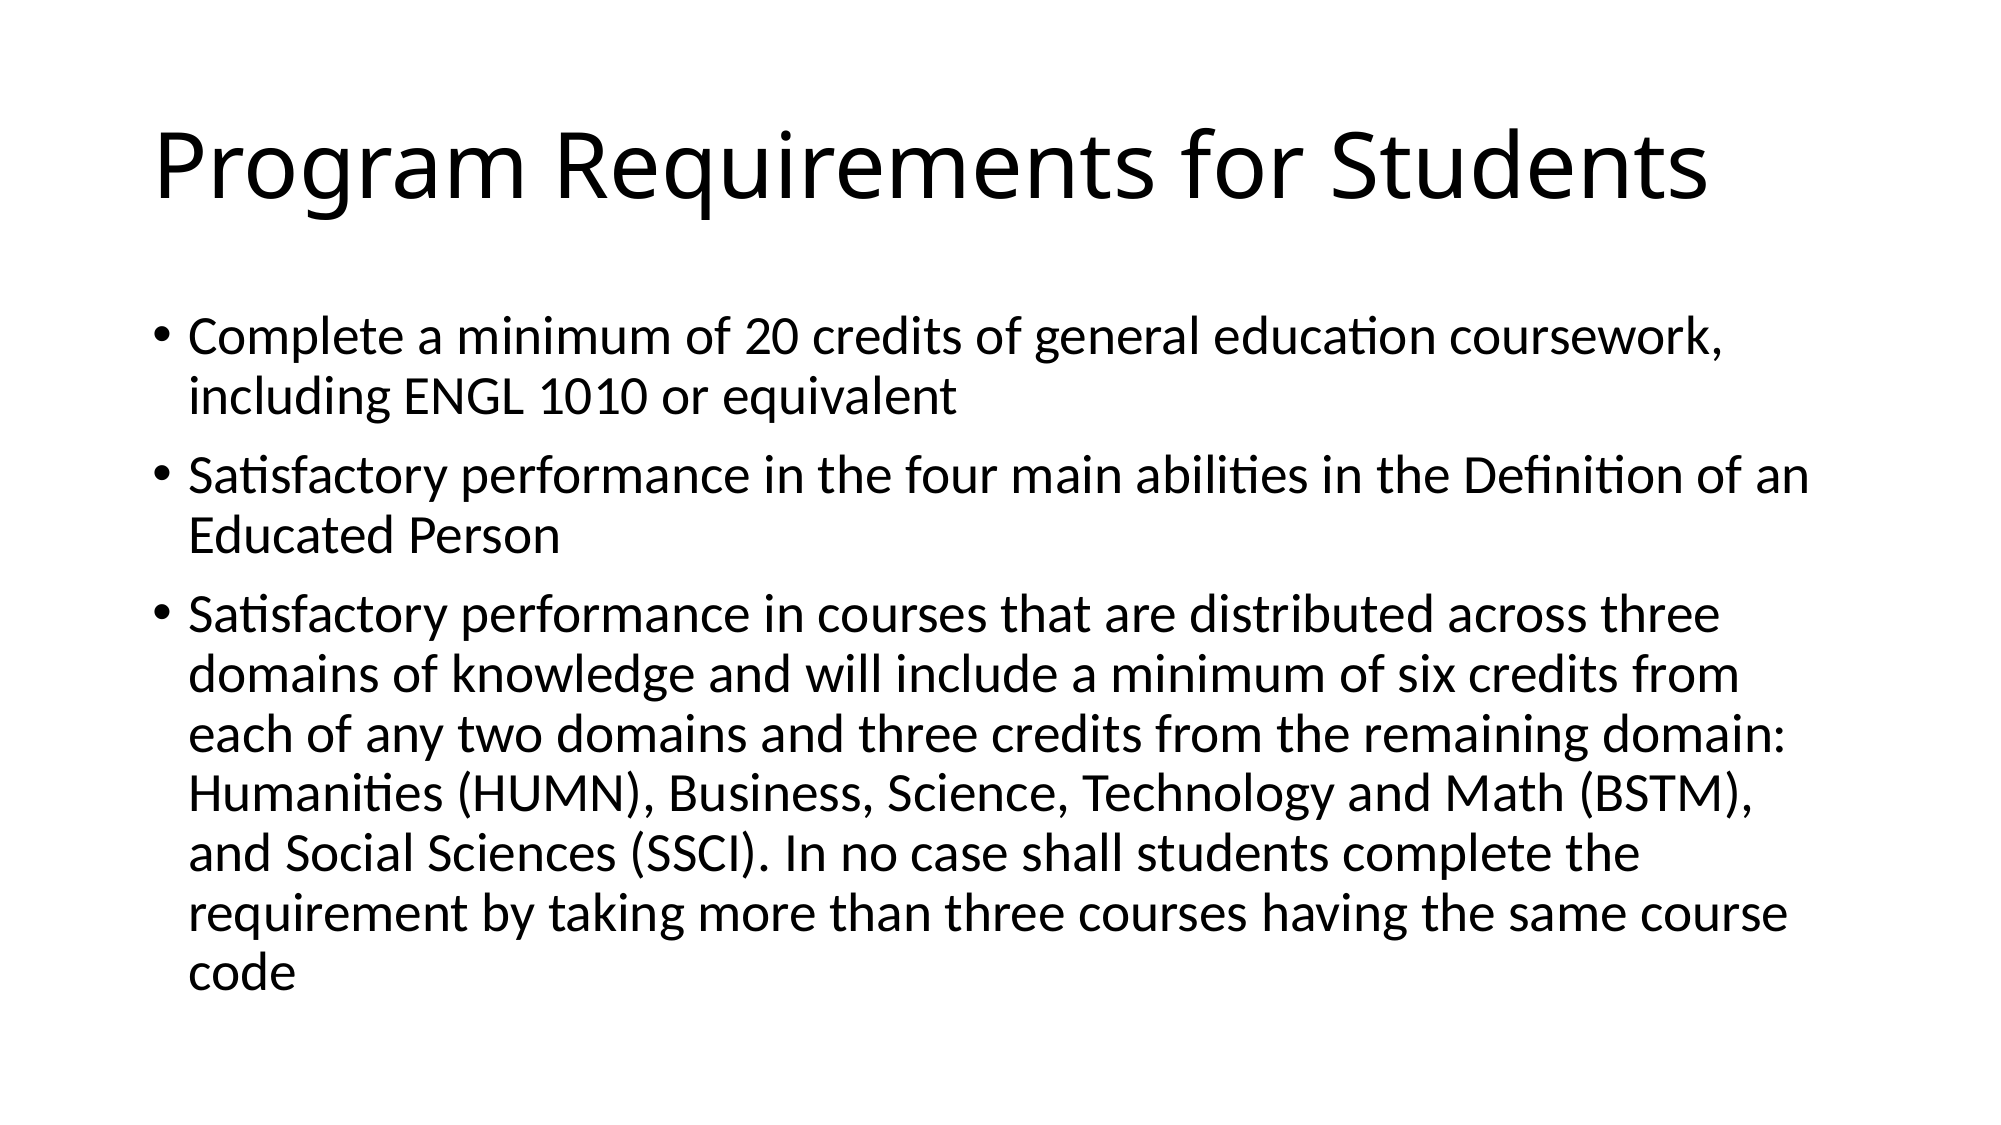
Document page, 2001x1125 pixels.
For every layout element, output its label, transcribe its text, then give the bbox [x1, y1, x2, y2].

title Program Requirements for Students [137, 59, 1863, 278]
list Complete a minimum of 20 credits of general education coursework, including ENGL 1010 or equivalent Satisfactory performance in the four main abilities in the Definition of an Educated Person Satisfactory performance in courses that are distributed across three domains of knowledge and will include a minimum of six credits from each of any two domains and three credits from the remaining domain: Humanities (HUMN), Business, Science, Technology and Math (BSTM), and Social Sciences (SSCI). In no case shall students complete the requirement by taking more than three courses having the same course code [137, 299, 1863, 1014]
